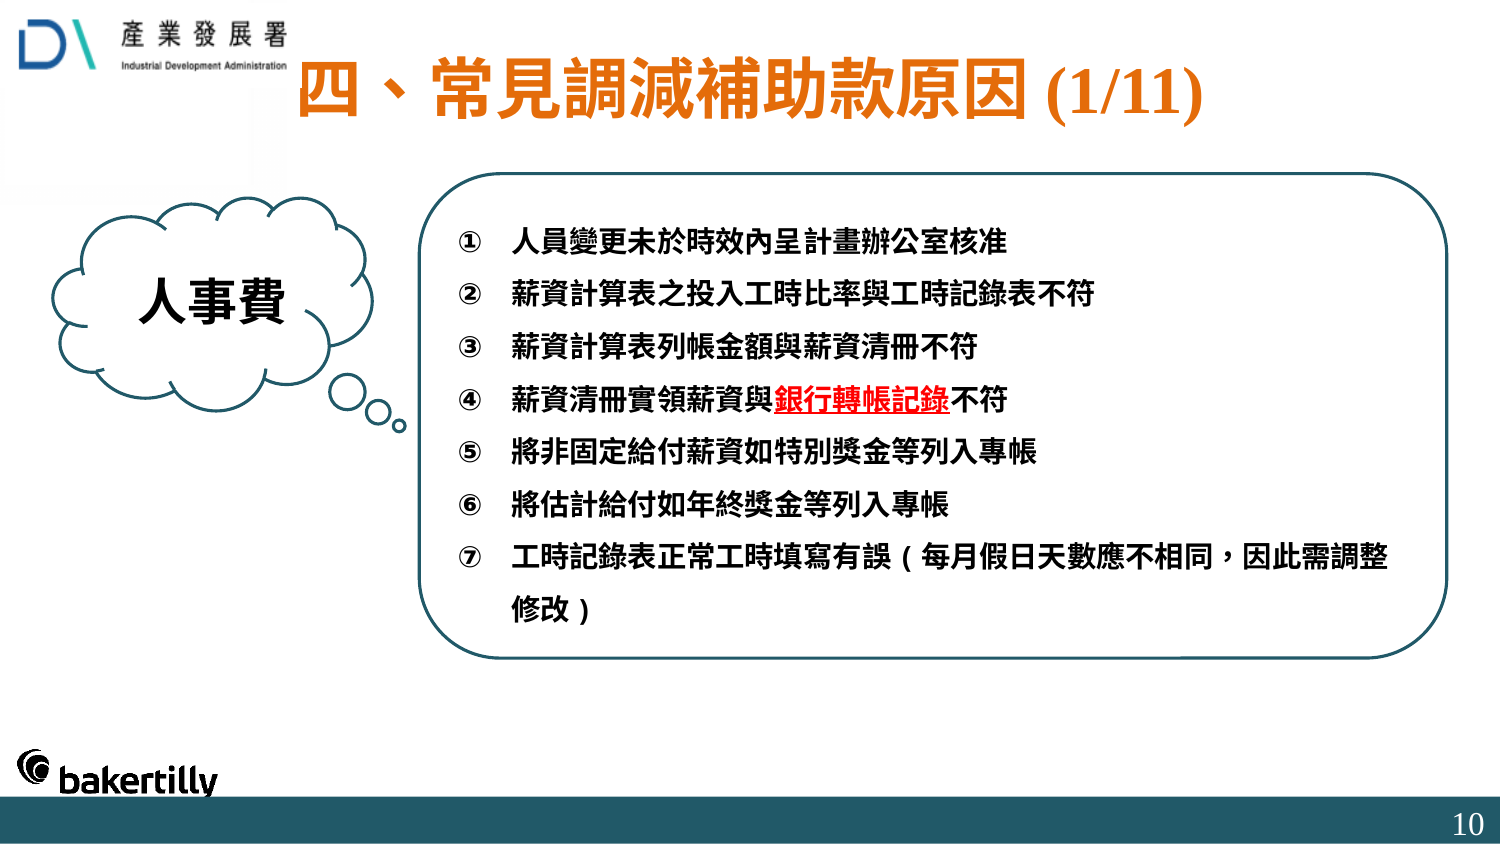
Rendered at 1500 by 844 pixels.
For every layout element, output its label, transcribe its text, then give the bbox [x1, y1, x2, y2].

text_box [0, 794, 1500, 844]
text_box 人員變更未於時效內呈計畫辦公室核准 薪資計算表之投入工時比率與工時記錄表不符 薪資計算表列帳金額與薪資清冊不符 薪資清冊實領薪資與銀行轉帳記錄不符 將非固定給付薪資如特別獎金等列入專帳 將估計給付如年終獎金等列入專帳 工時記錄表正常工時填寫有誤(每月假日天數應不相同，因此需調整修改) [419, 173, 1447, 659]
picture [17, 749, 218, 794]
text_box [52, 198, 373, 411]
slide_number 10 [1149, 799, 1500, 844]
text_box [366, 400, 391, 425]
text_box [393, 420, 406, 432]
picture [0, 0, 302, 205]
text_box 人事費 [88, 263, 337, 339]
title 四、常見調減補助款原因(1/11) [258, 0, 1259, 174]
